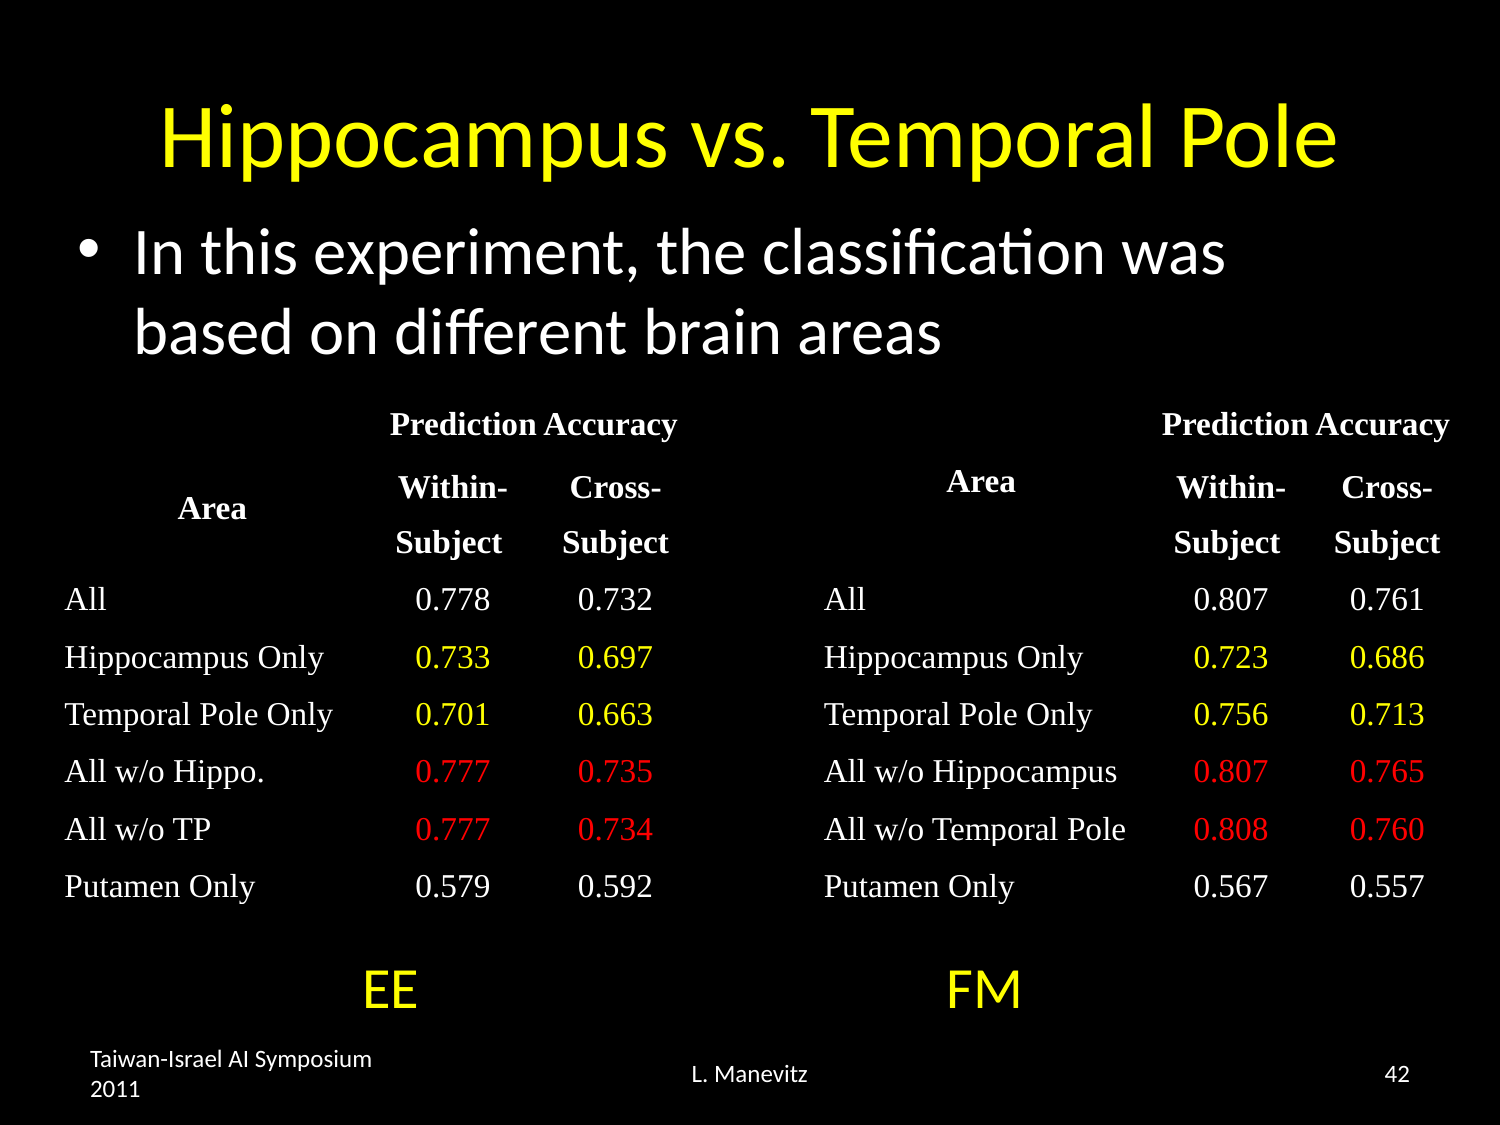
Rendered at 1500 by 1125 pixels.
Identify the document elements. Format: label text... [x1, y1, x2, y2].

table_cell Cross-Subject [535, 449, 696, 560]
table_cell All w/o Hippo. [54, 734, 371, 789]
table_cell 0.701 [373, 676, 533, 732]
table_header Area [813, 381, 1149, 560]
table_cell All [813, 562, 1149, 617]
table_cell 0.778 [373, 562, 533, 617]
table_cell Temporal Pole Only [813, 676, 1149, 732]
table_cell 0.713 [1313, 676, 1461, 732]
footer L. Manevitz [512, 1042, 988, 1103]
table_cell 0.557 [1313, 848, 1461, 904]
table_cell 0.723 [1151, 619, 1311, 675]
slide_number 42 [1074, 1042, 1425, 1103]
table_cell 0.777 [373, 791, 533, 846]
table_cell Cross-Subject [1313, 449, 1461, 560]
table_cell Hippocampus Only [813, 619, 1149, 675]
table_cell 0.567 [1151, 848, 1311, 904]
table_cell 0.733 [373, 619, 533, 675]
table_cell Temporal Pole Only [54, 676, 371, 732]
table_cell 0.735 [535, 734, 696, 789]
table_cell 0.760 [1313, 791, 1461, 846]
slide_number Taiwan-Israel AI Symposium 2011 [75, 1042, 425, 1103]
table_cell Putamen Only [54, 848, 371, 904]
table_cell 0.807 [1151, 734, 1311, 789]
title Hippocampus vs. Temporal Pole [75, 50, 1425, 213]
table_cell Within-Subject [373, 449, 533, 560]
table_cell 0.807 [1151, 562, 1311, 617]
table_cell Within-Subject [1151, 449, 1311, 560]
table_cell All w/o Hippocampus [813, 734, 1149, 789]
table_header Prediction Accuracy [1151, 381, 1461, 447]
table_header Prediction Accuracy [373, 381, 696, 447]
table_cell 0.734 [535, 791, 696, 846]
table_cell Putamen Only [813, 848, 1149, 904]
table_cell 0.765 [1313, 734, 1461, 789]
list In this experiment, the classification was based on different brain areas EE FM [62, 200, 1413, 1088]
table_cell 0.732 [535, 562, 696, 617]
table_cell All w/o TP [54, 791, 371, 846]
table_cell 0.777 [373, 734, 533, 789]
table_cell 0.592 [535, 848, 696, 904]
table_cell Hippocampus Only [54, 619, 371, 675]
table_header Area [54, 381, 371, 560]
table_cell 0.808 [1151, 791, 1311, 846]
table_cell All [54, 562, 371, 617]
table_cell 0.756 [1151, 676, 1311, 732]
table_cell 0.579 [373, 848, 533, 904]
table_cell 0.697 [535, 619, 696, 675]
table_cell All w/o Temporal Pole [813, 791, 1149, 846]
table_cell 0.663 [535, 676, 696, 732]
table_cell 0.761 [1313, 562, 1461, 617]
table_cell 0.686 [1313, 619, 1461, 675]
